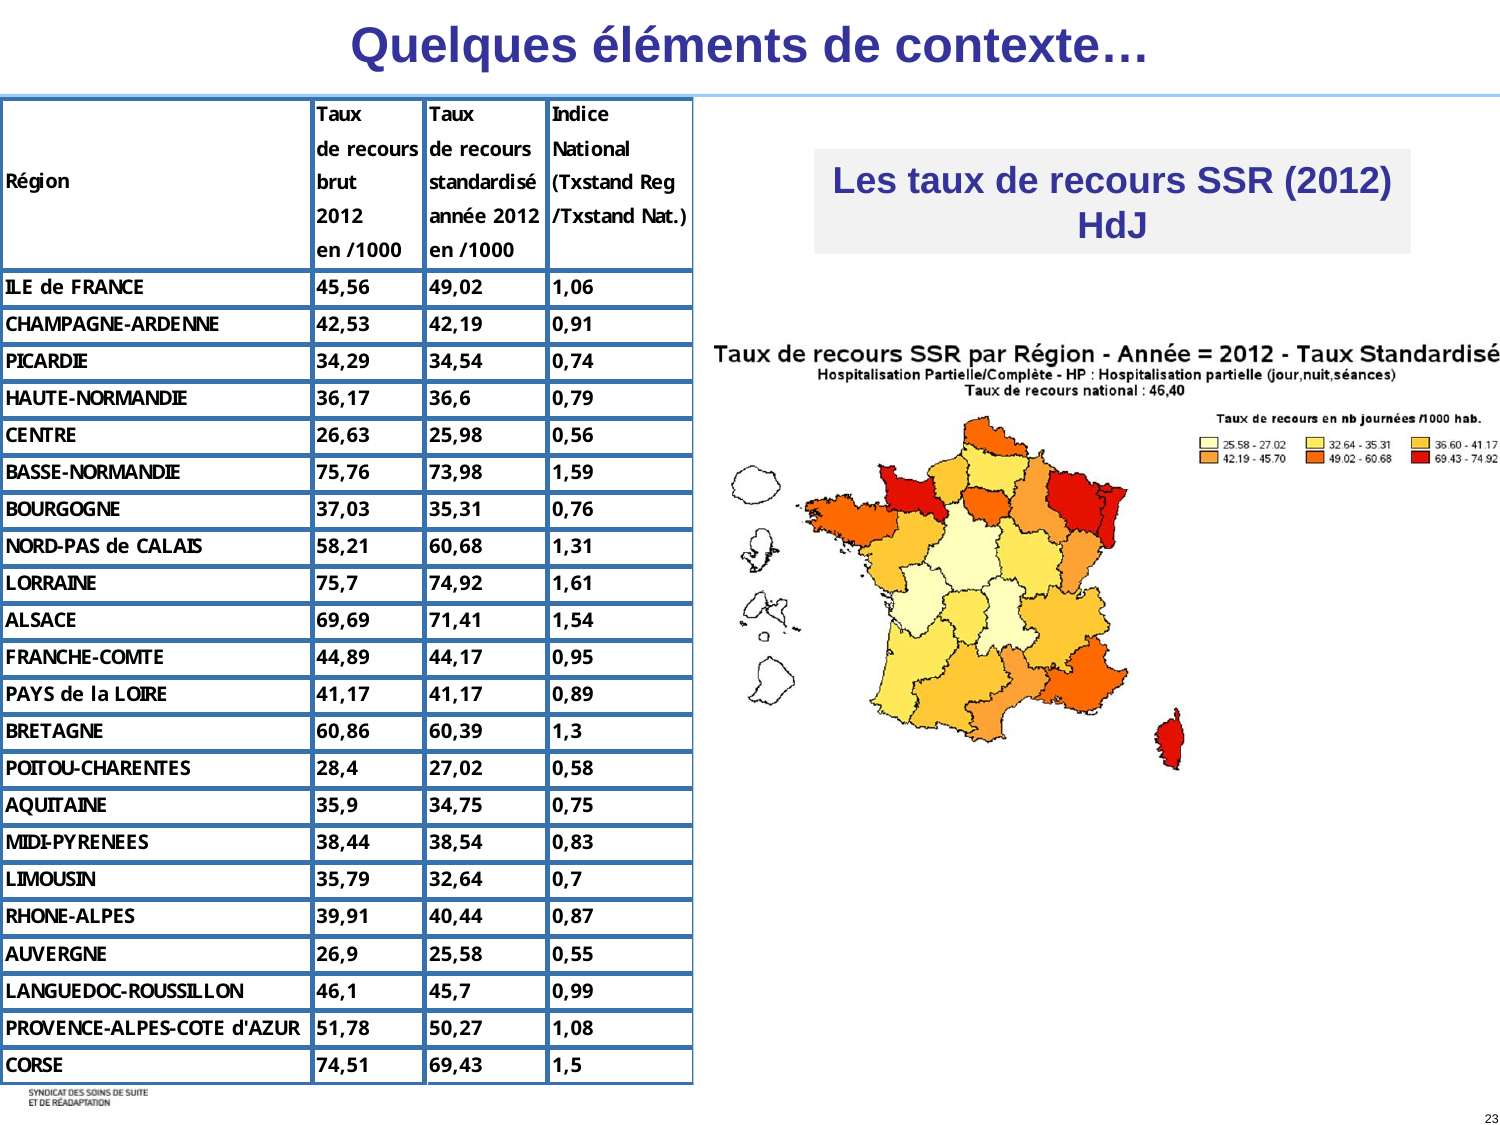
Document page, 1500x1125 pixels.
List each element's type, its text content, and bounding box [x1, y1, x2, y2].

picture [714, 337, 1500, 781]
picture [0, 97, 696, 1106]
text_box Quelques éléments de contexte… [0, 5, 1500, 80]
slide_number 23 [1342, 1103, 1500, 1125]
text_box Les taux de recours SSR (2012) HdJ [814, 148, 1411, 254]
